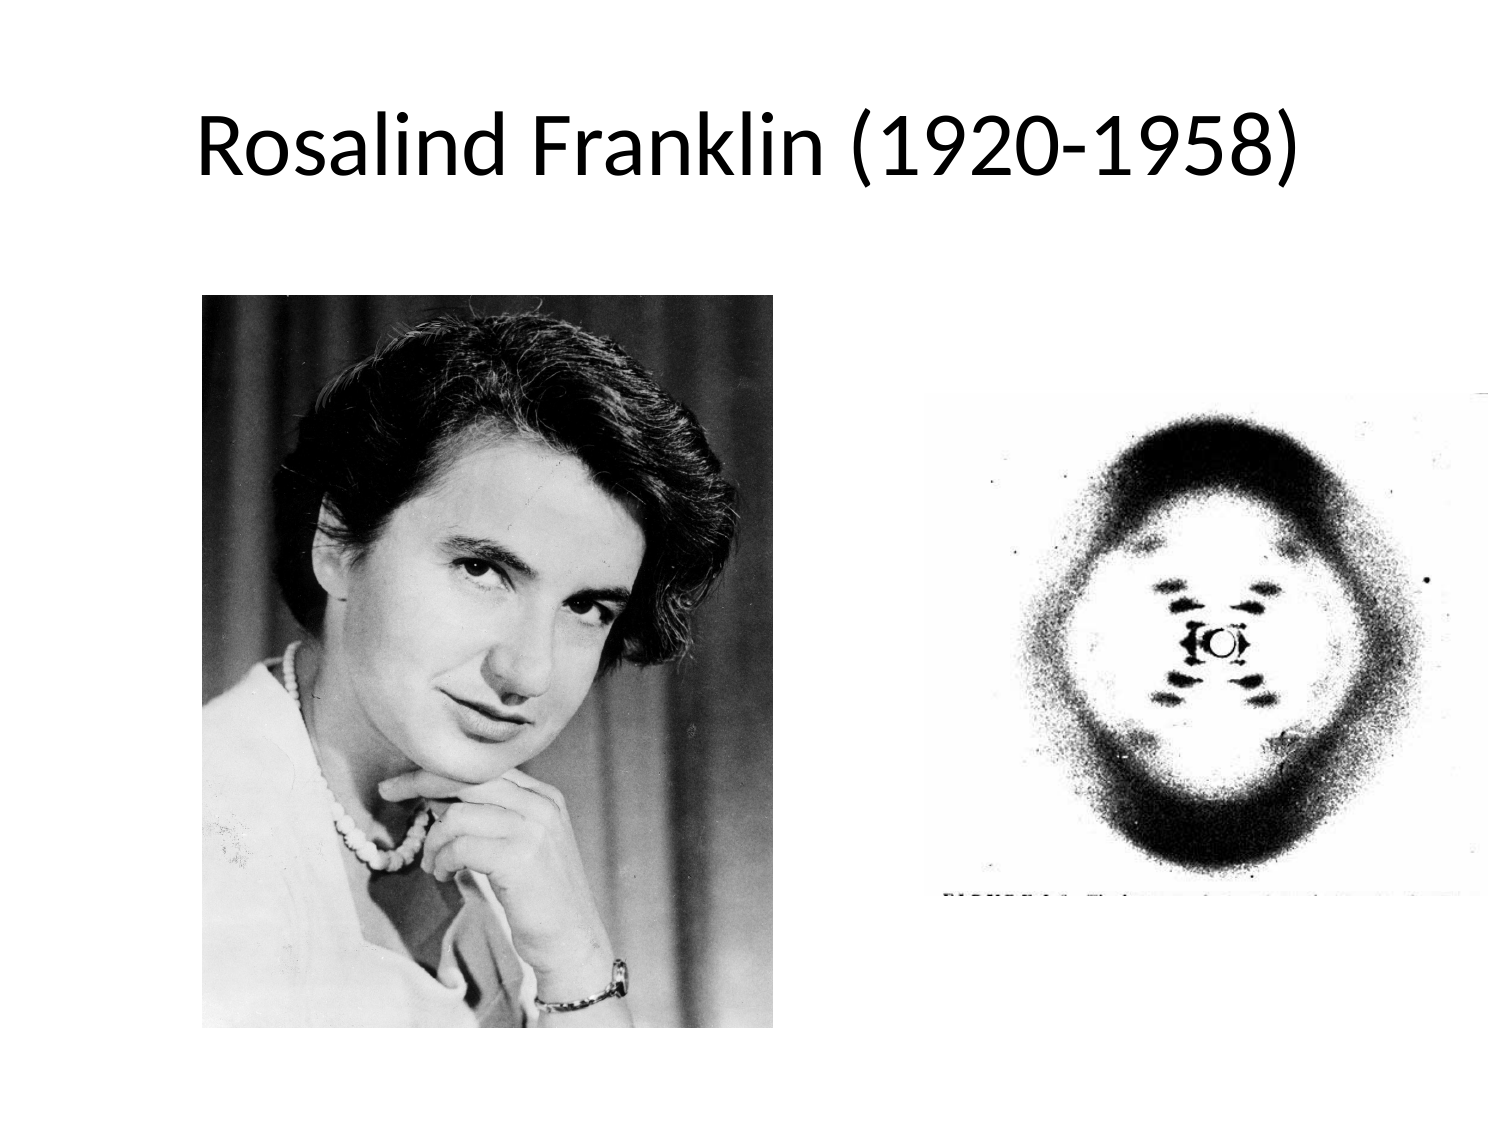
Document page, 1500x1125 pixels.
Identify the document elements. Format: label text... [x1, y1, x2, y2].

title Rosalind Franklin (1920-1958) [75, 45, 1425, 233]
picture [201, 295, 773, 1028]
picture [924, 393, 1488, 896]
